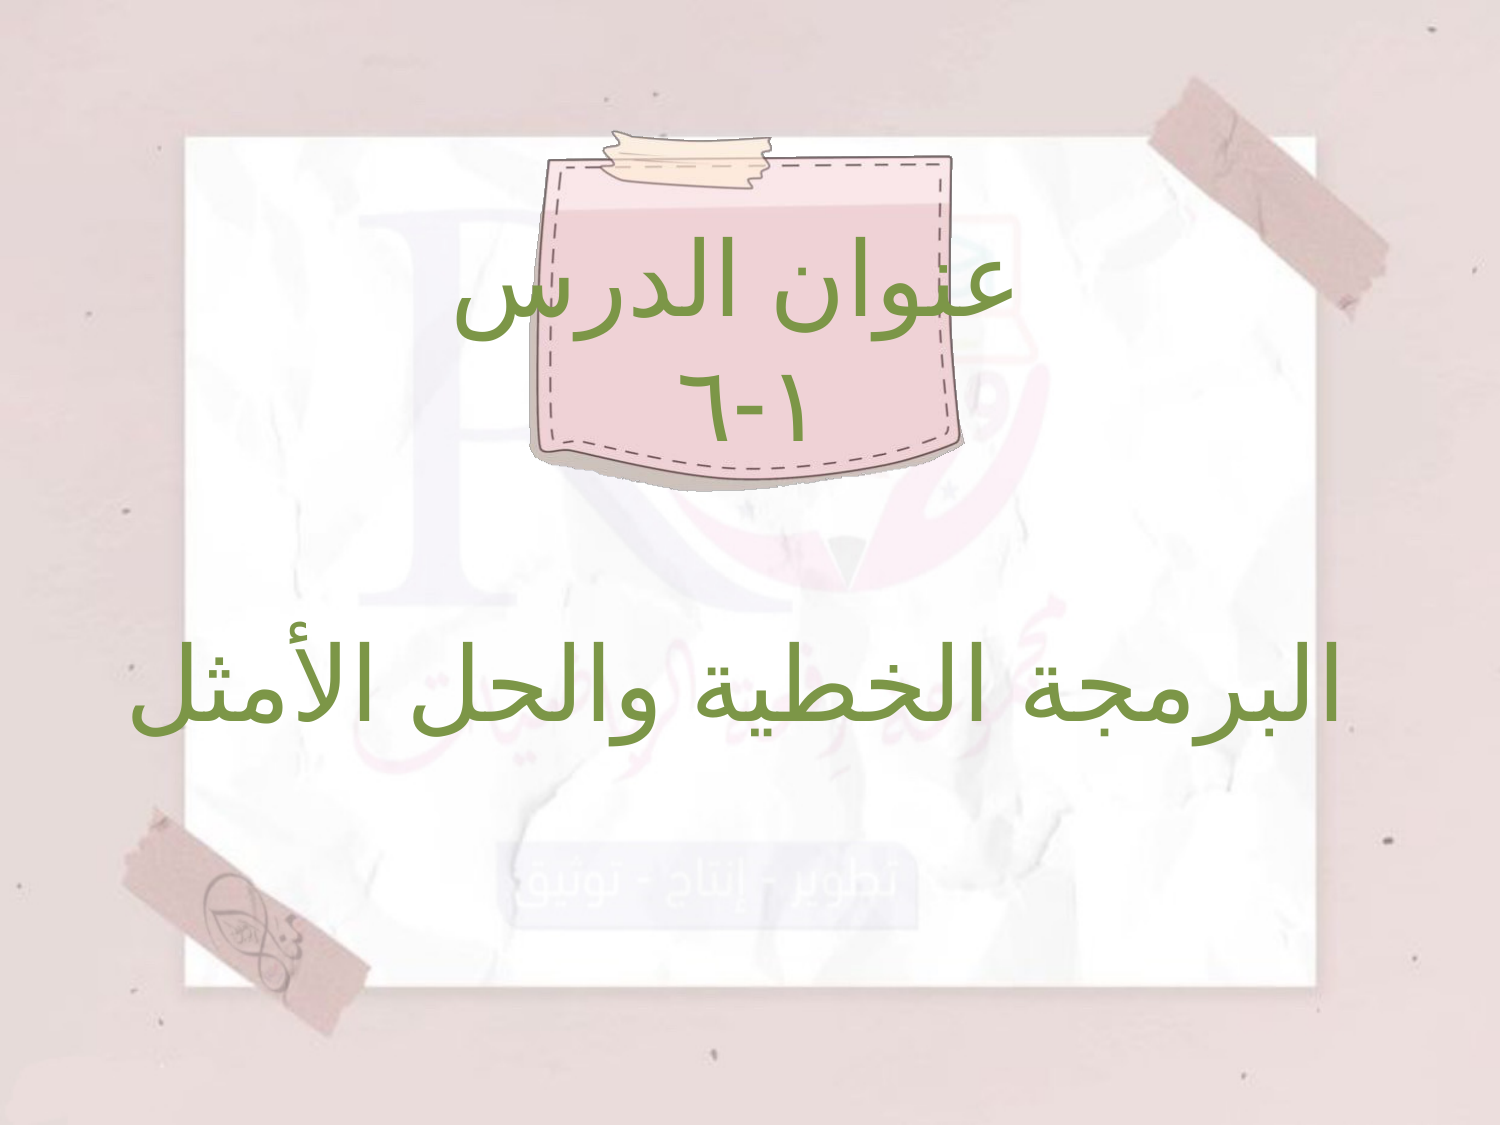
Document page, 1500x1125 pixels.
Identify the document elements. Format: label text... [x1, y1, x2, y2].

picture [0, 0, 1500, 1125]
text_box البرمجة الخطية والحل الأمثل [117, 610, 1383, 750]
